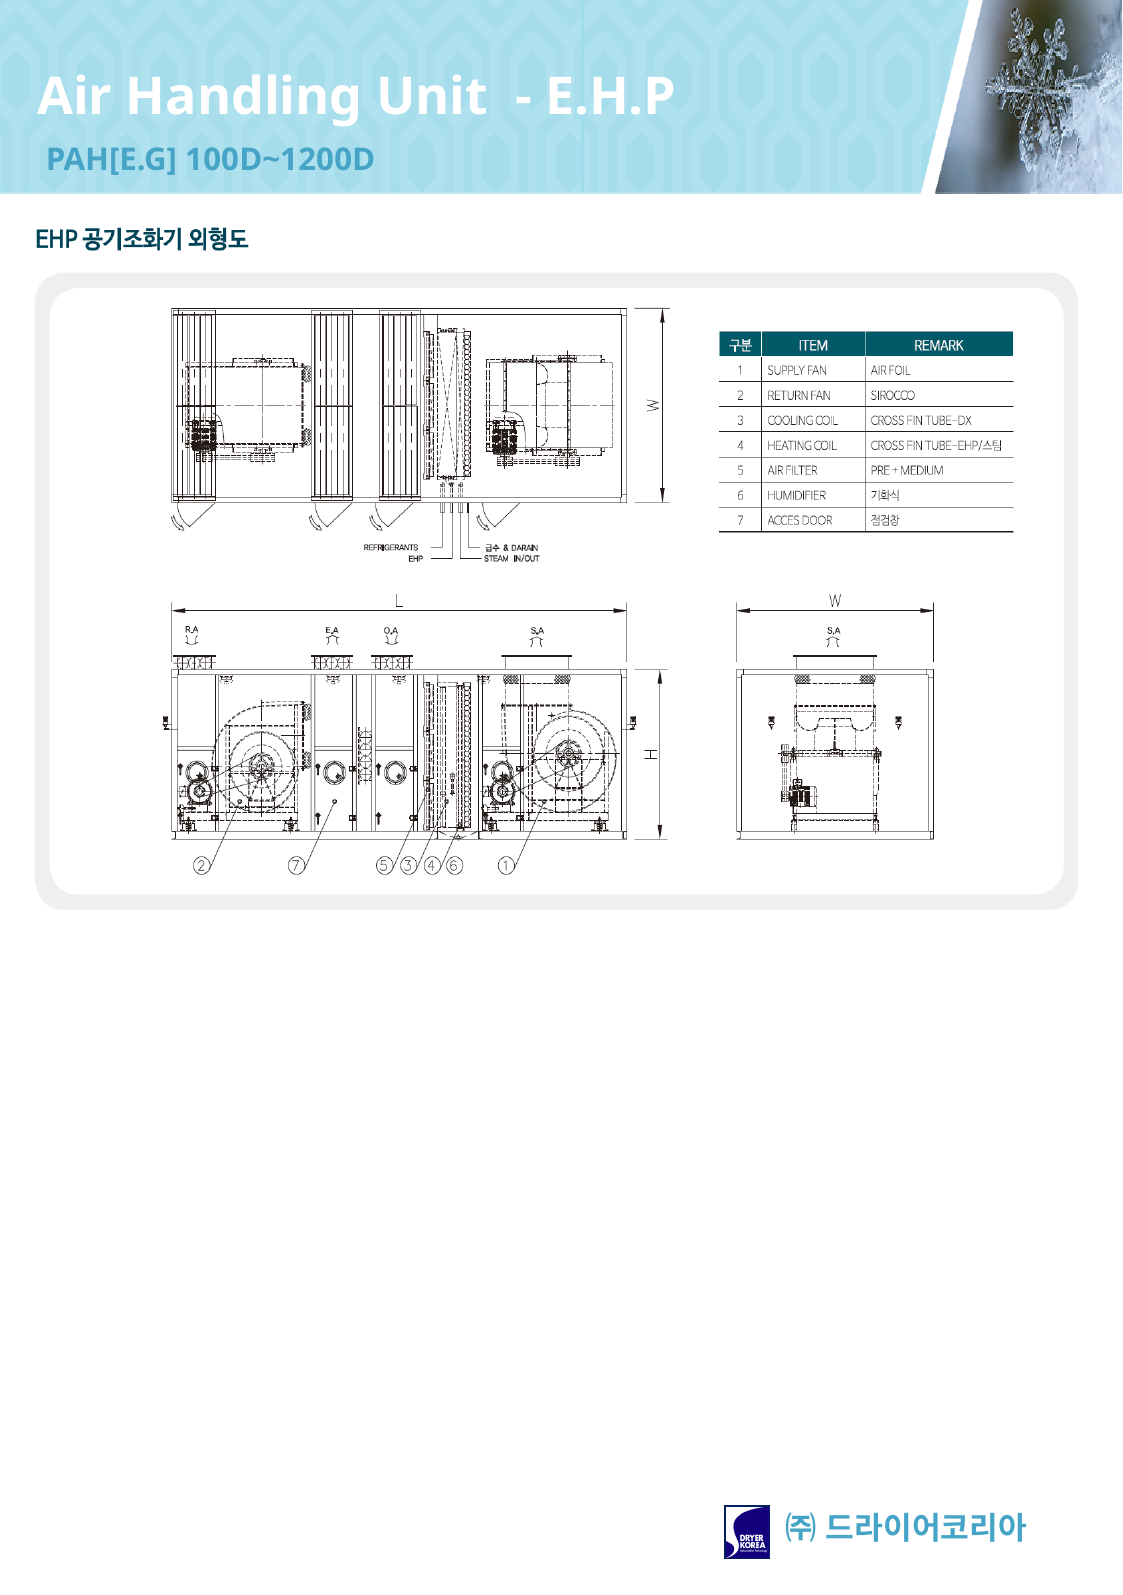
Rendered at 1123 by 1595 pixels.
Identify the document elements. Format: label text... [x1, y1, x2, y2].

text_box PAH[E.G] 100D~1200D [30, 131, 397, 185]
picture [0, 0, 1123, 1595]
title Air Handling Unit - E.H.P [22, 1, 963, 187]
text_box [725, 1501, 1053, 1558]
